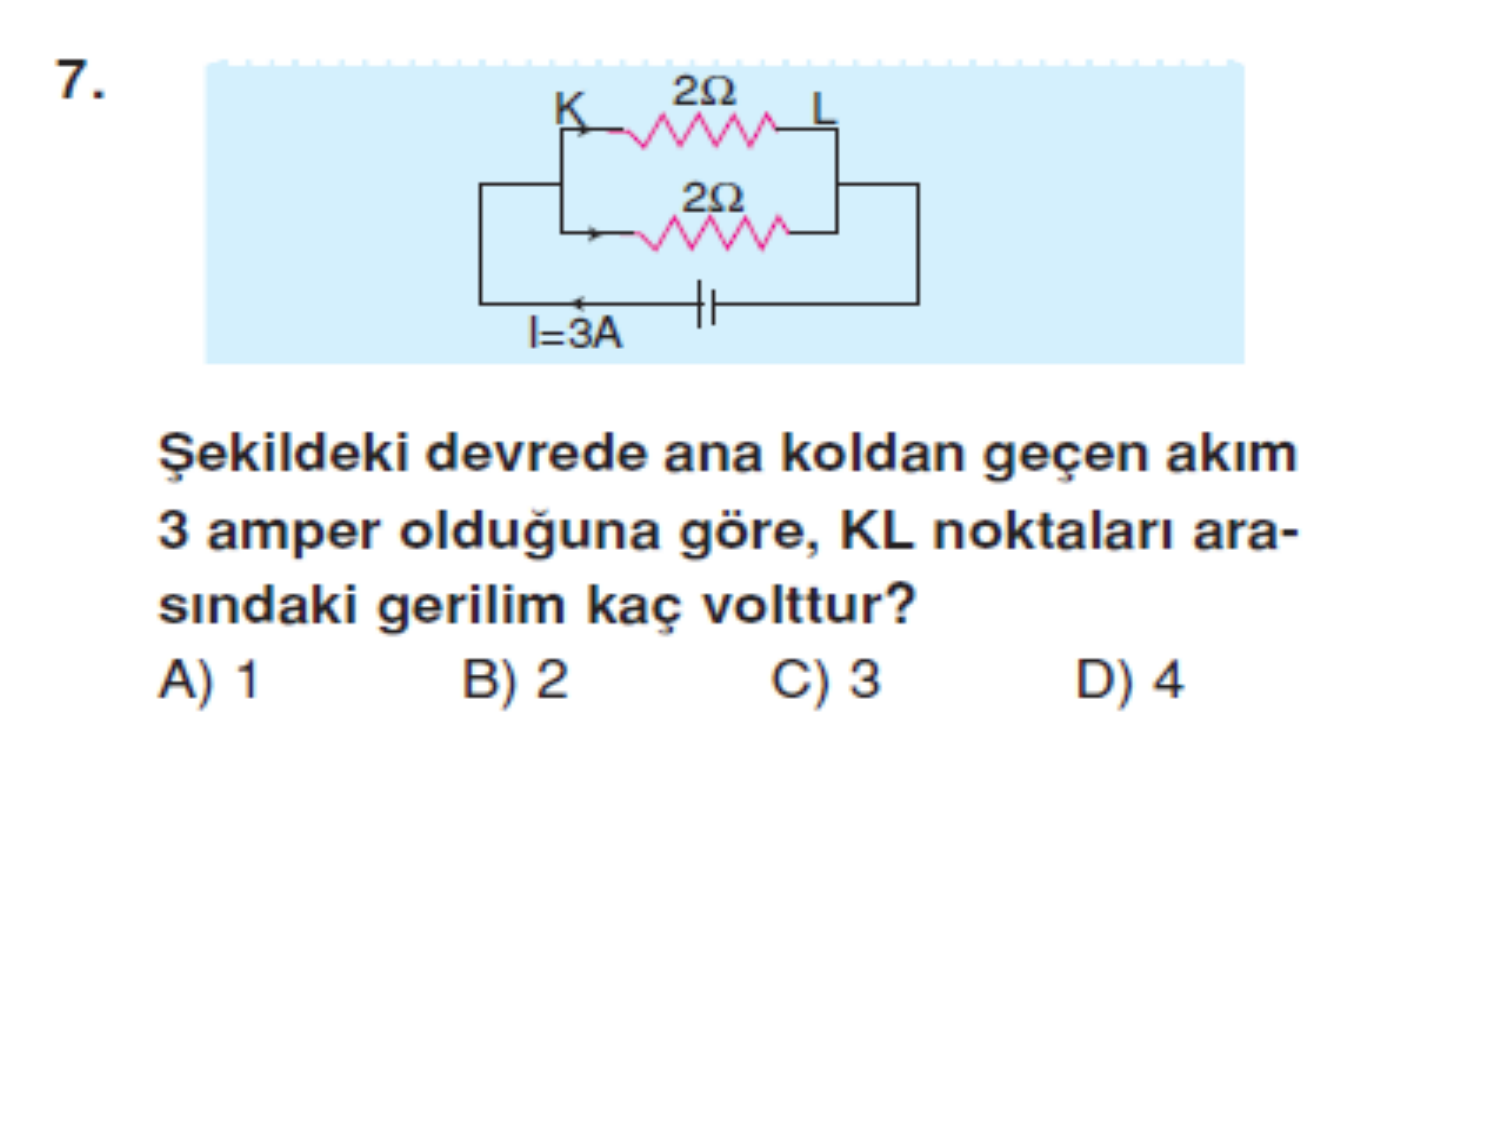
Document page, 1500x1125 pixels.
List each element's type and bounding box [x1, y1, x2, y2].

picture [0, 0, 1500, 929]
